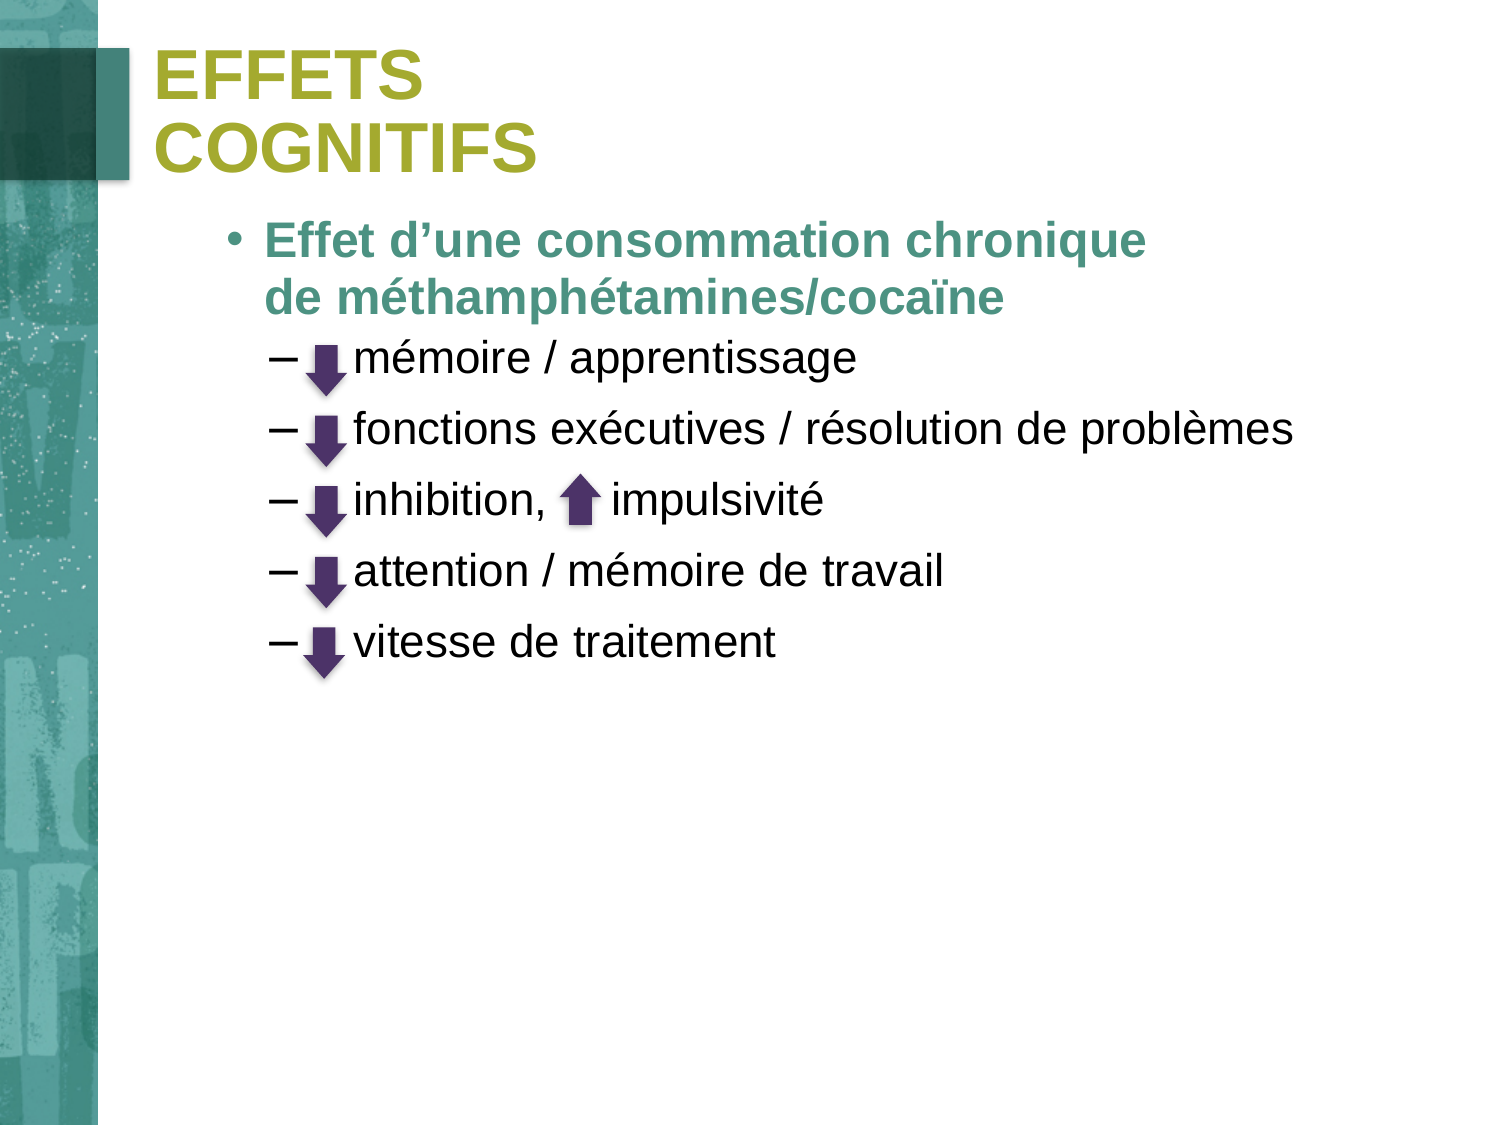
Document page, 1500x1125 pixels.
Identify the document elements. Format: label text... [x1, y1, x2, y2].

text_box [304, 485, 348, 539]
text_box [304, 344, 348, 398]
list Effet d’une consommation chronique de méthamphétamines/cocaïne mémoire / apprentissage fonctions exécutives / résolution de problèmes inhibition, impulsivité attention / mémoire de travail vitesse de traitement [211, 204, 1462, 1049]
picture [0, 0, 98, 48]
text_box [304, 414, 348, 468]
text_box [304, 556, 348, 609]
picture [0, 181, 98, 1125]
text_box [558, 472, 603, 526]
title Effets cognitifs [138, 37, 1463, 192]
text_box [302, 626, 346, 680]
